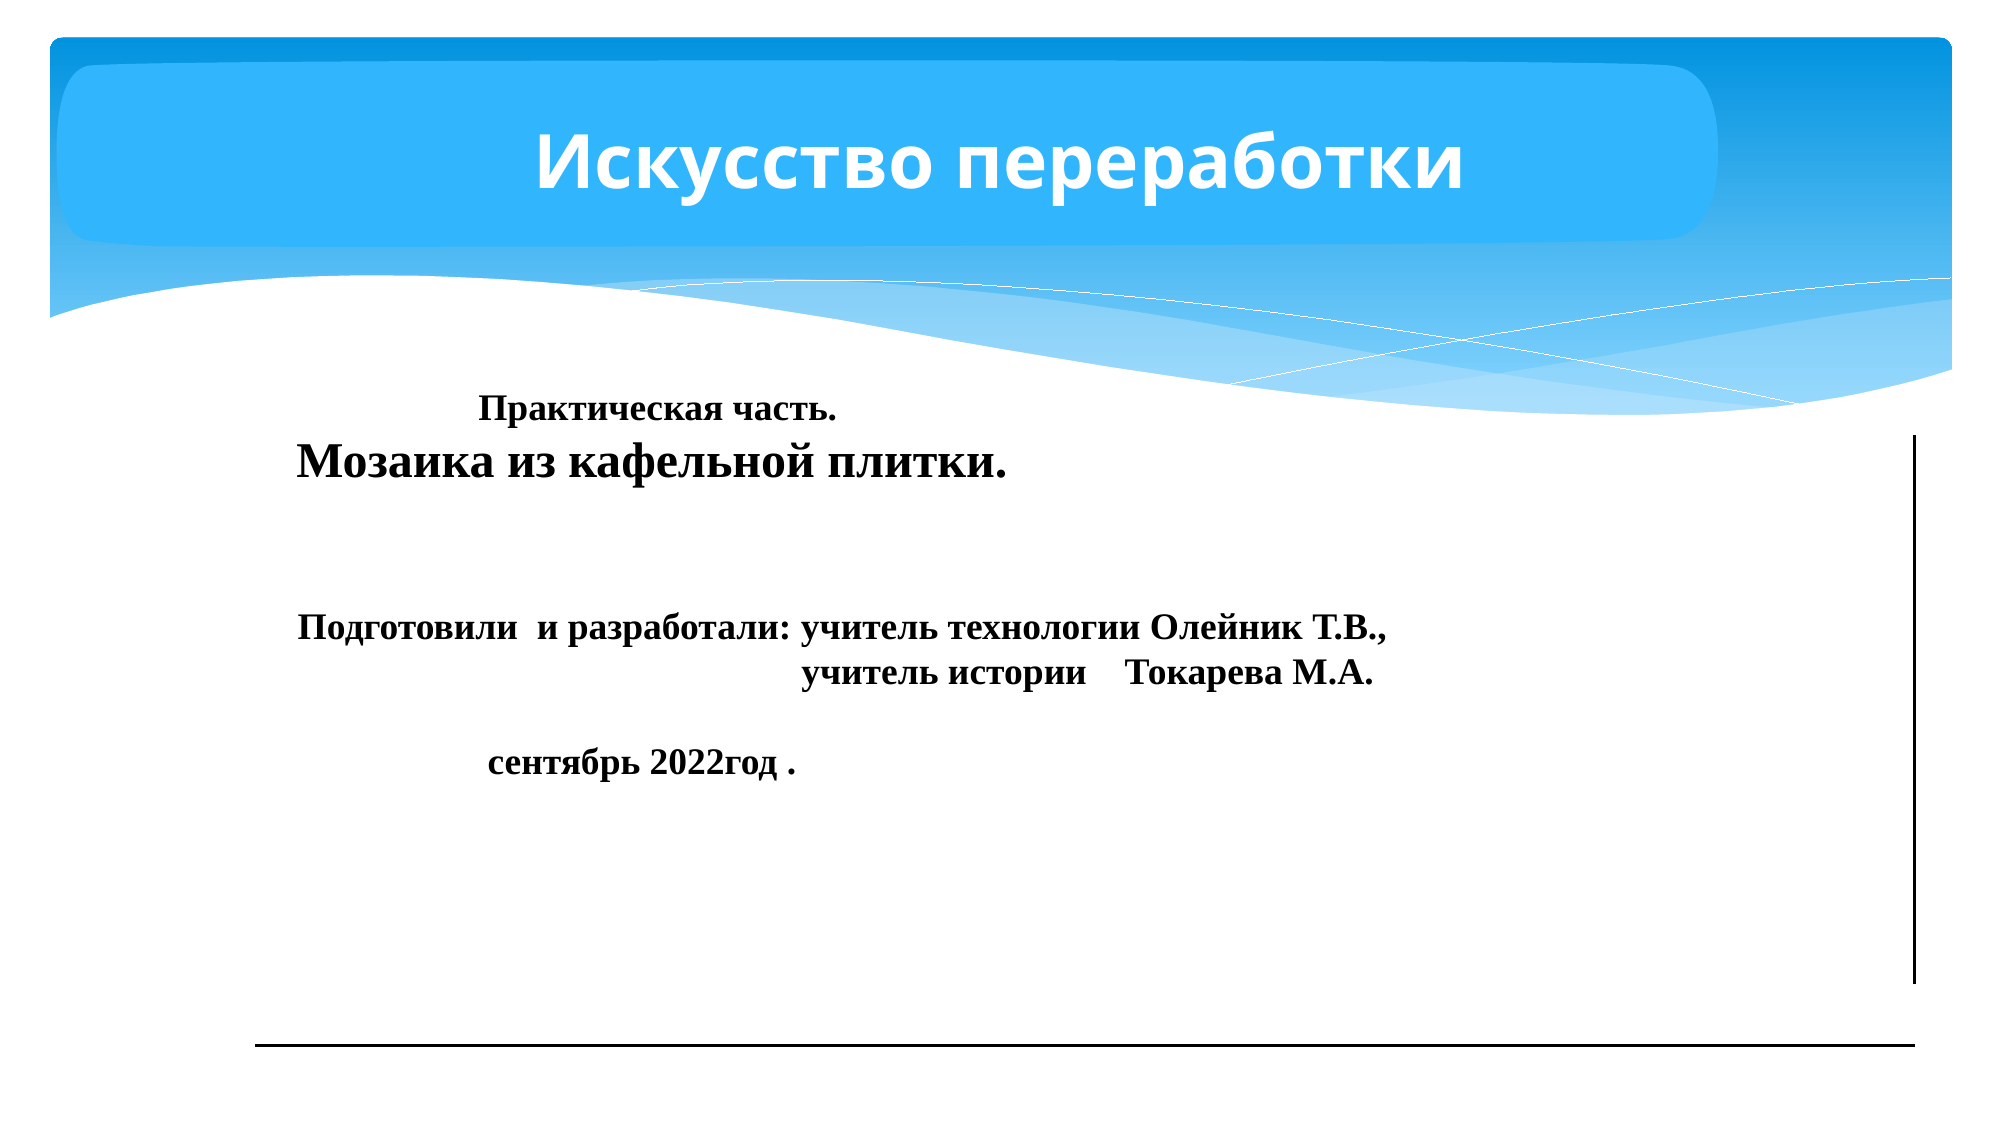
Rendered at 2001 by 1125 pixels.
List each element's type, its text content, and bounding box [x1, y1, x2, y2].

title Искусство переработки [99, 55, 1900, 261]
list [169, 316, 971, 516]
text_box Практическая часть. Мозаика из кафельной плитки. Подготовили и разработали: учитель технологии Олейник Т.В., учитель истории Токарева М.А. сентябрь 2022год . [169, 330, 1724, 790]
